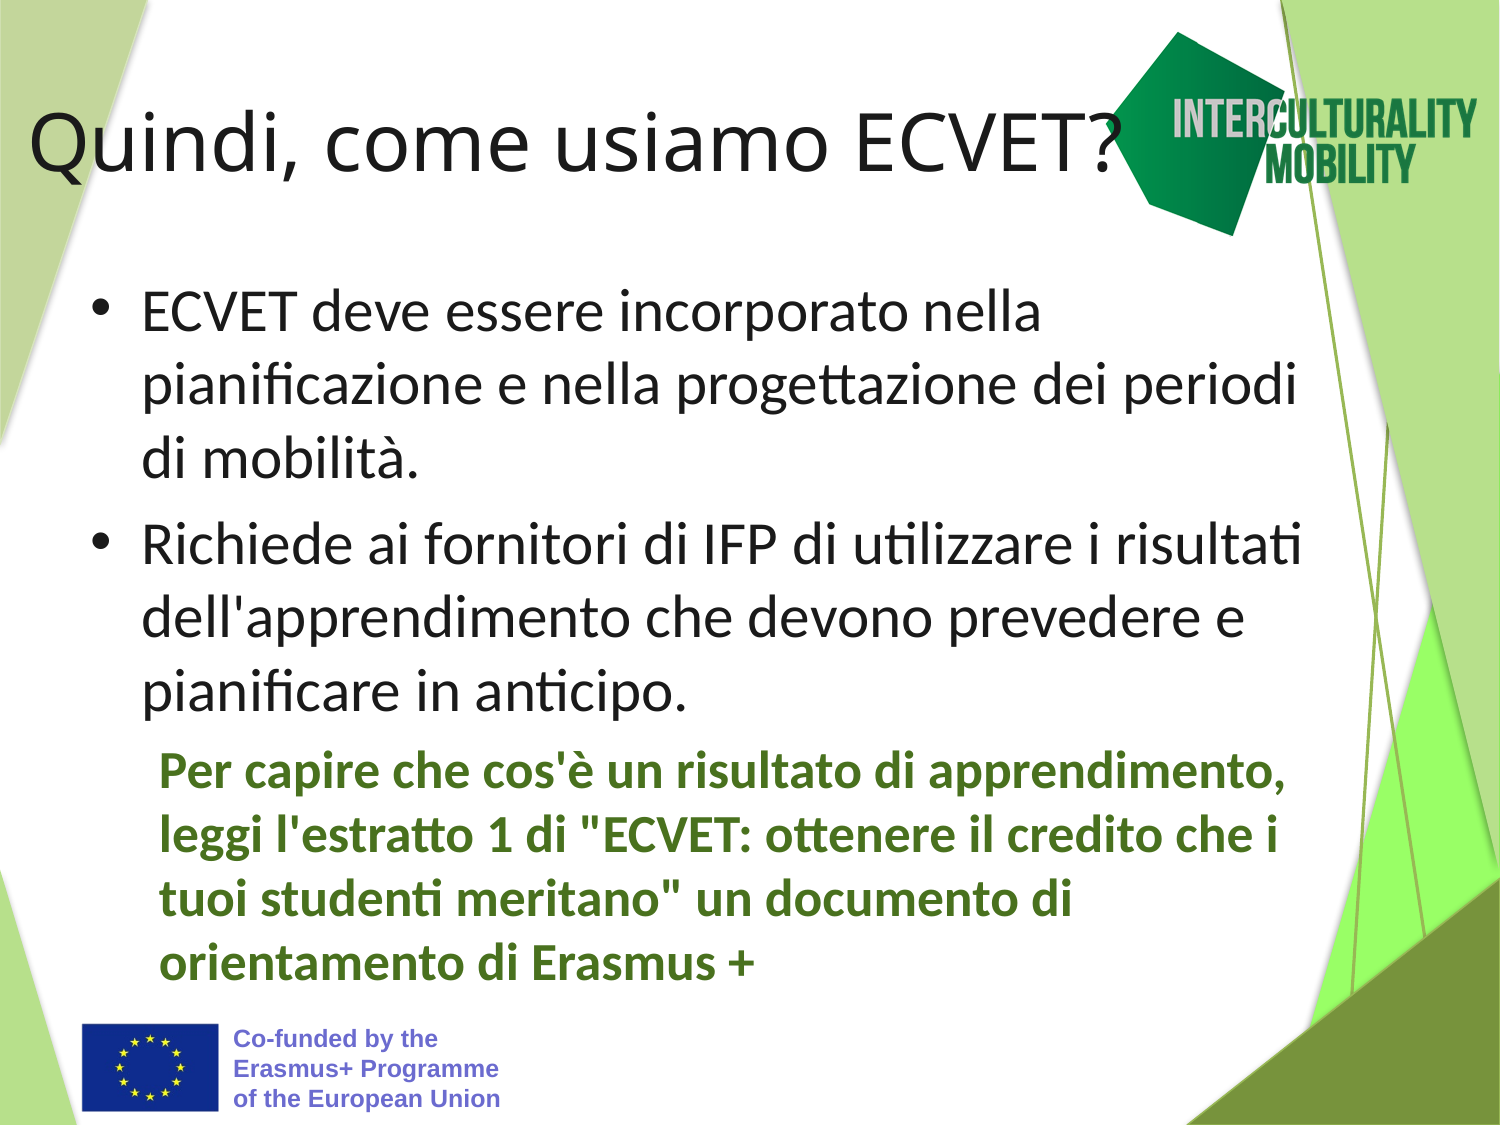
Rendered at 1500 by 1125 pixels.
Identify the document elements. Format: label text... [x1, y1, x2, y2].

picture [53, 999, 243, 1125]
title Quindi, come usiamo ECVET? [0, 45, 1152, 233]
picture [238, 1032, 243, 1044]
picture [238, 1096, 243, 1105]
picture [1104, 30, 1477, 237]
list ECVET deve essere incorporato nella pianificazione e nella progettazione dei periodi di mobilità. Richiede ai fornitori di IFP di utilizzare i risultati dell'apprendimento che devono prevedere e pianificare in anticipo. Per capire che cos'è un risultato di apprendimento, leggi l'estratto 1 di "ECVET: ottenere il credito che i tuoi studenti meritano" un documento di orientamento di Erasmus + [75, 262, 1329, 1005]
